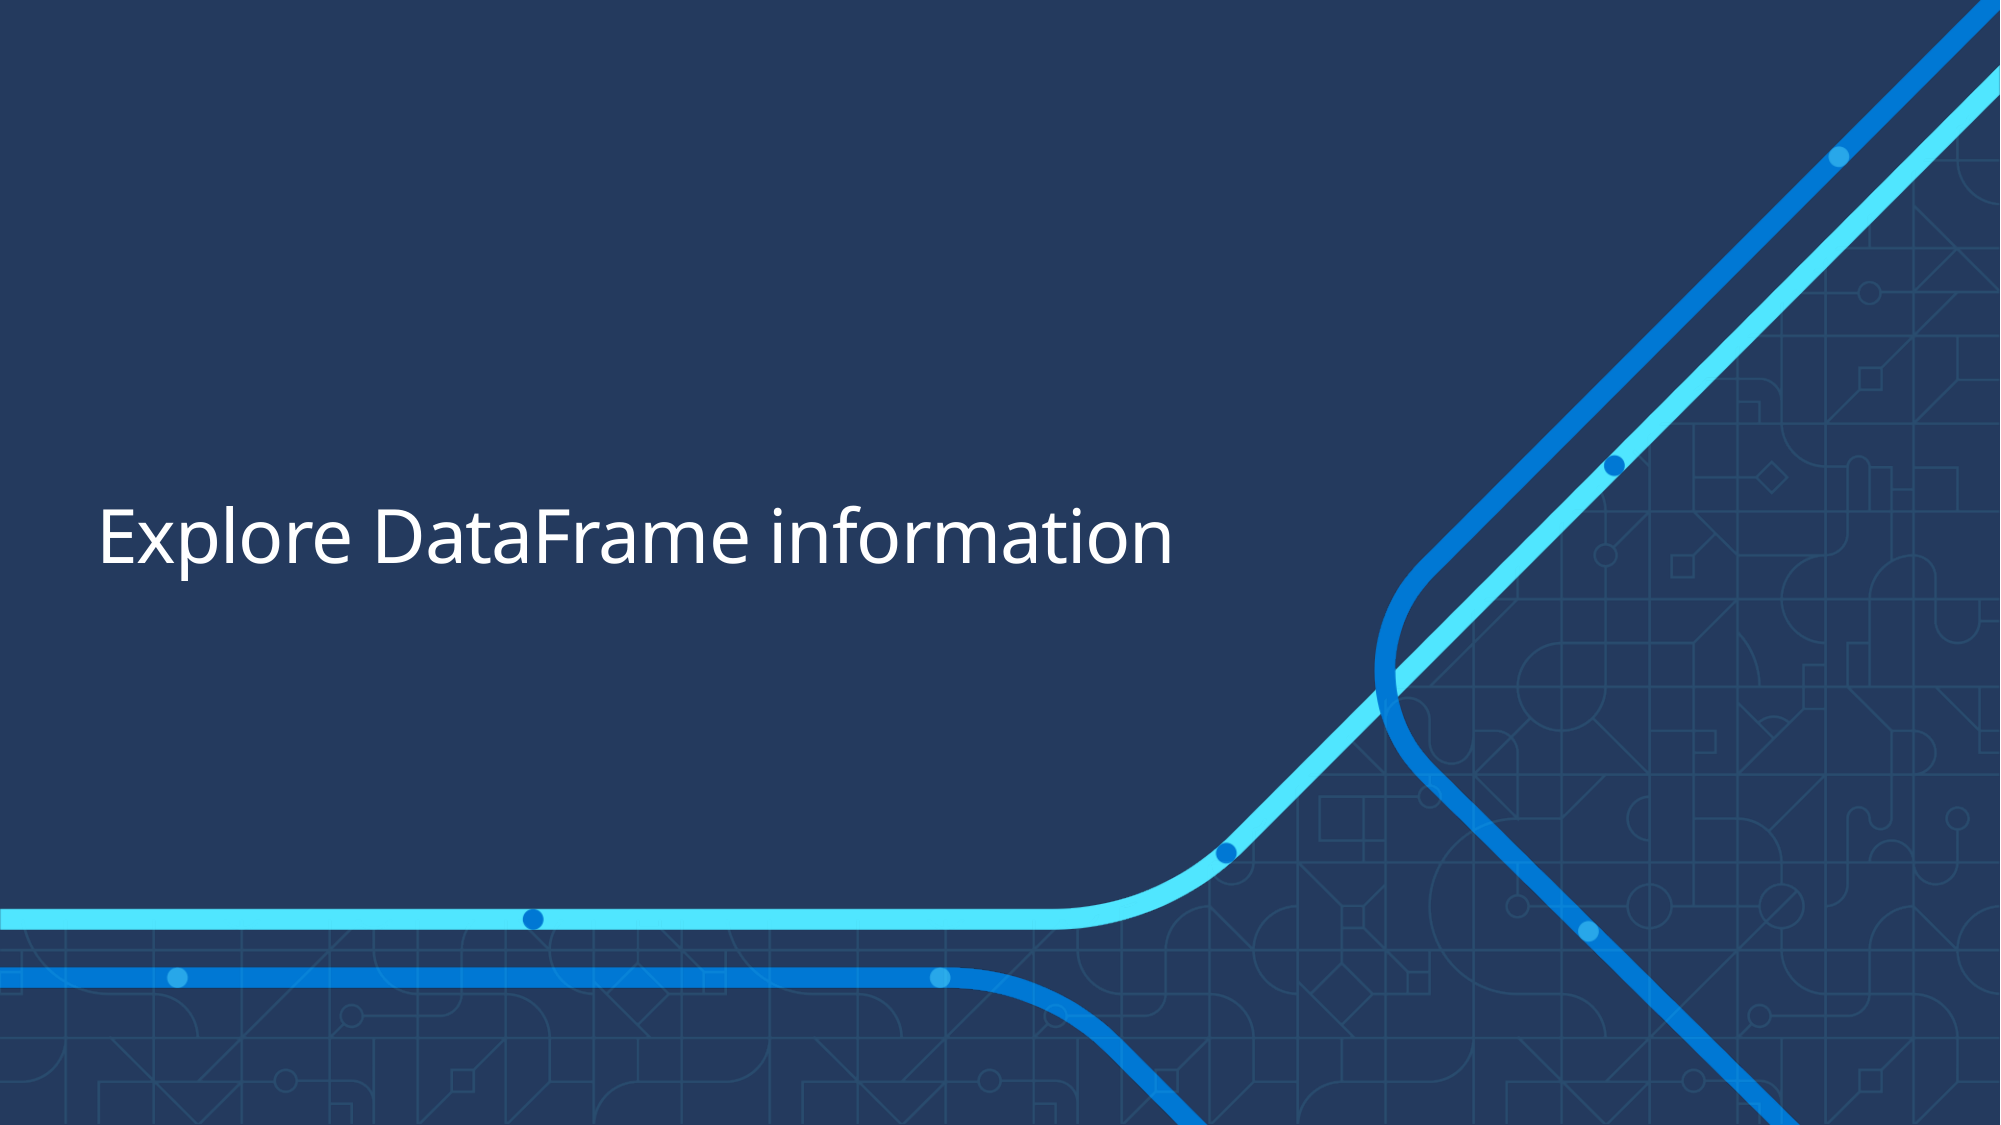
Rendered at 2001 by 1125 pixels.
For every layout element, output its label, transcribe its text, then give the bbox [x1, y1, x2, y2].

title Explore DataFrame information [96, 391, 1225, 580]
picture [0, 0, 2000, 1125]
